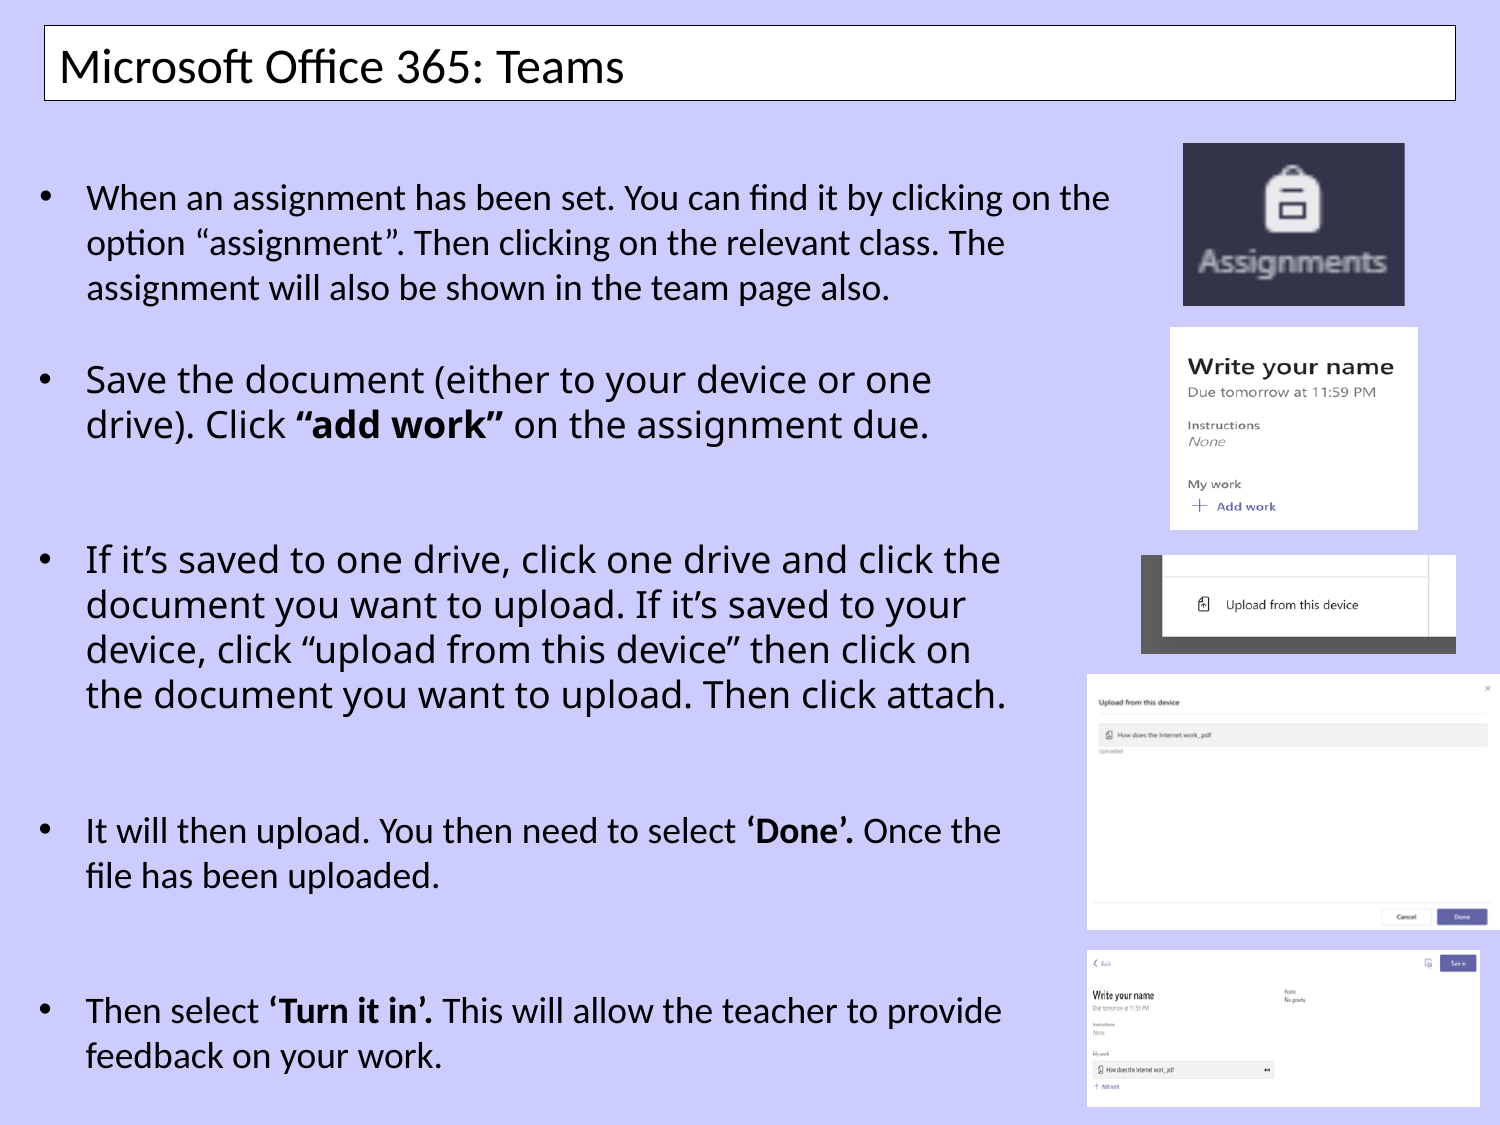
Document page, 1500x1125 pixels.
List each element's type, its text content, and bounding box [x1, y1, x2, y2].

text_box Save the document (either to your device or one drive). Click “add work” on the assignment due. If it’s saved to one drive, click one drive and click the document you want to upload. If it’s saved to your device, click “upload from this device” then click on the document you want to upload. Then click attach. It will then upload. You then need to select ‘Done’. Once the file has been uploaded. Then select ‘Turn it in’. This will allow the teacher to provide feedback on your work. [23, 348, 1053, 1084]
picture [1087, 950, 1481, 1107]
text_box When an assignment has been set. You can find it by clicking on the option “assignment”. Then clicking on the relevant class. The assignment will also be shown in the team page also. [24, 165, 1162, 316]
picture [1141, 555, 1456, 654]
picture [1183, 143, 1405, 306]
picture [1169, 327, 1418, 530]
text_box Microsoft Office 365: Teams [44, 25, 1456, 101]
picture [1087, 674, 1500, 930]
